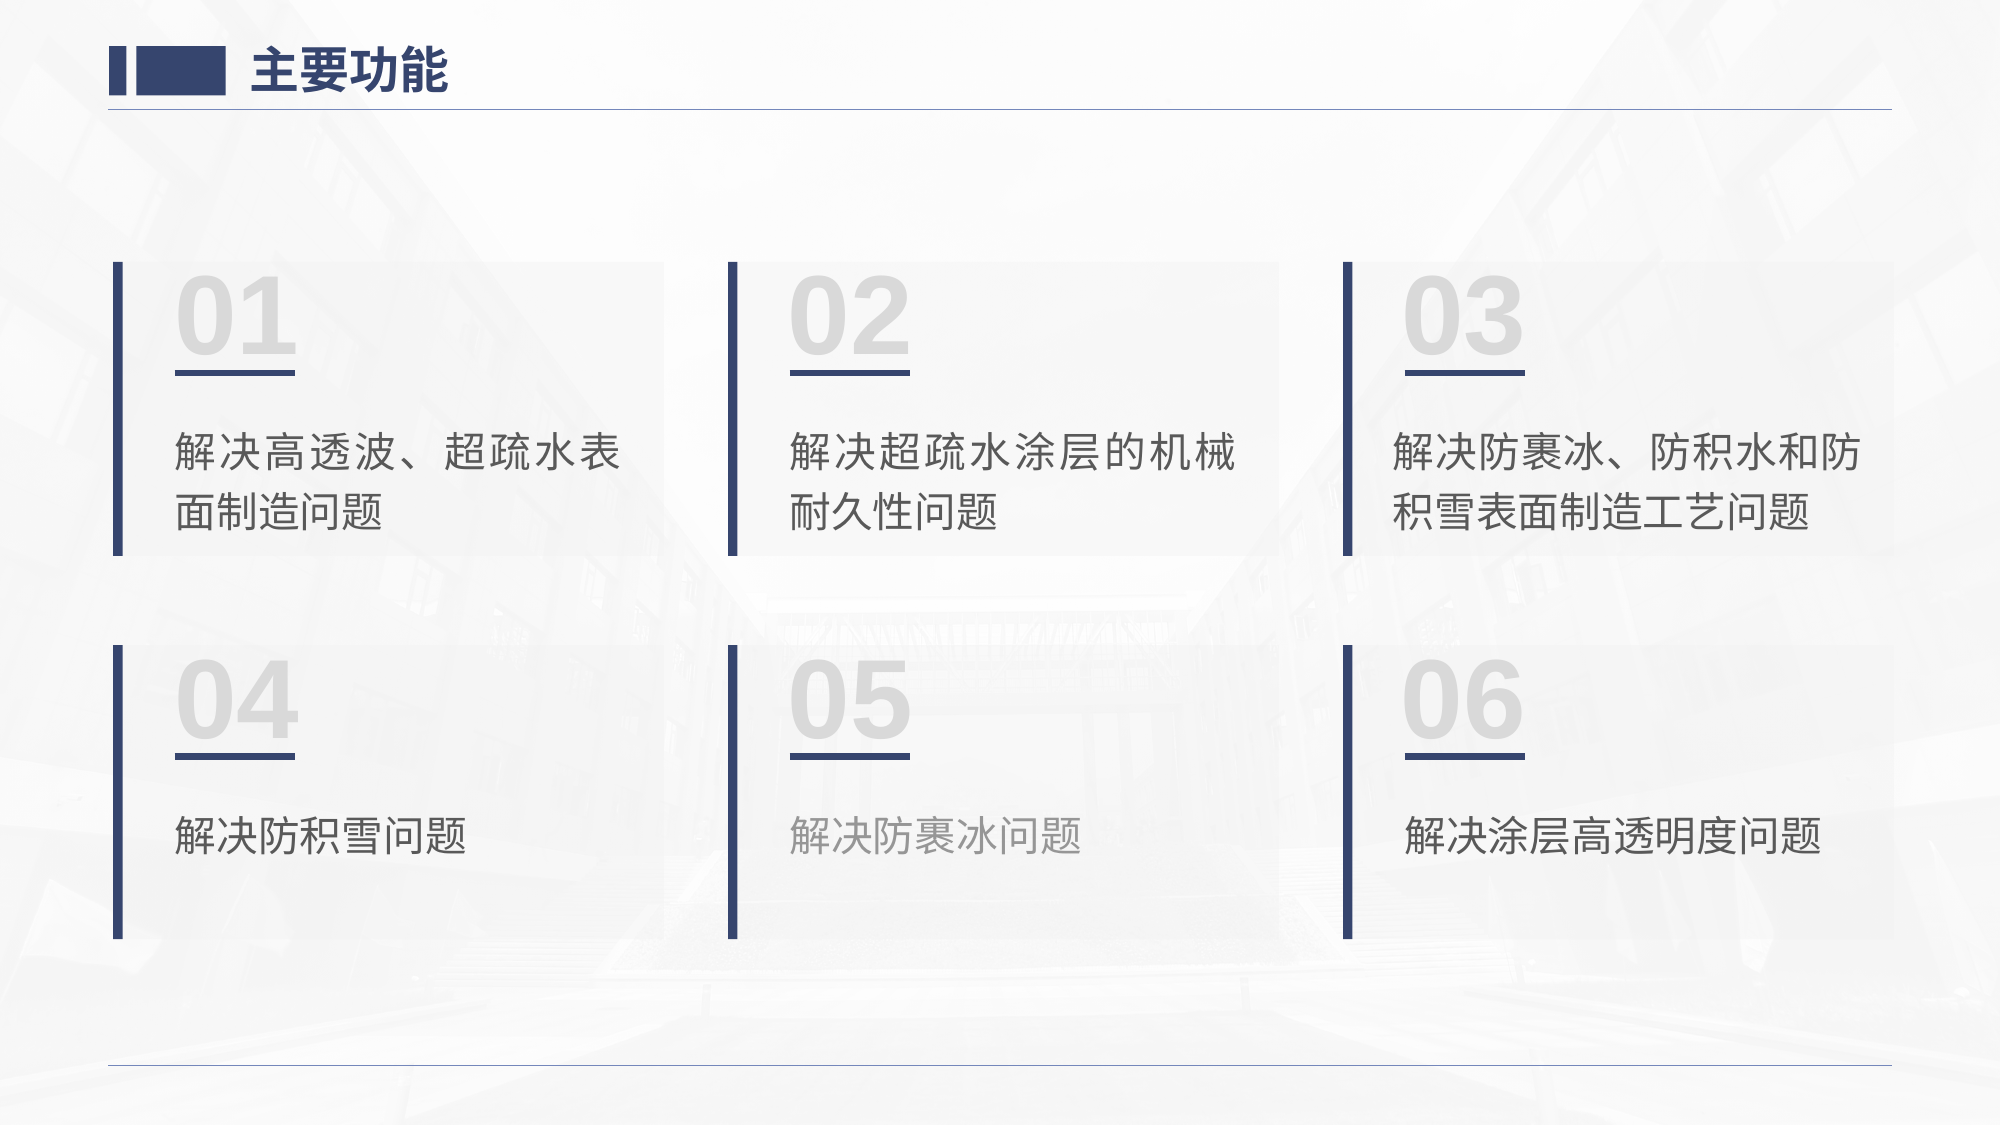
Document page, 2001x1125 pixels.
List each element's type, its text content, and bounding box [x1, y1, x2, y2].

text_box 解决超疏水涂层的机械耐久性问题 [789, 408, 1236, 544]
text_box [1353, 644, 1895, 940]
text_box [124, 261, 665, 557]
text_box [727, 261, 739, 557]
text_box [124, 644, 665, 940]
text_box 03 [1386, 235, 1564, 385]
text_box 解决高透波、超疏水表面制造问题 [174, 408, 621, 544]
text_box 01 [159, 235, 337, 385]
text_box 02 [772, 235, 951, 385]
text_box [112, 261, 124, 557]
text_box 解决防积雪问题 [174, 792, 621, 867]
text_box 06 [1386, 618, 1564, 769]
text_box 解决防裹冰、防积水和防积雪表面制造工艺问题 [1392, 408, 1863, 544]
text_box 05 [772, 618, 951, 769]
text_box [739, 261, 1280, 557]
text_box [1353, 261, 1895, 557]
text_box [112, 644, 124, 940]
list 主要功能 [234, 37, 833, 105]
text_box 解决涂层高透明度问题 [1404, 792, 1851, 867]
text_box [1342, 644, 1353, 940]
text_box [1342, 261, 1353, 557]
text_box [727, 644, 739, 940]
text_box 04 [159, 618, 337, 769]
text_box [739, 644, 1280, 940]
